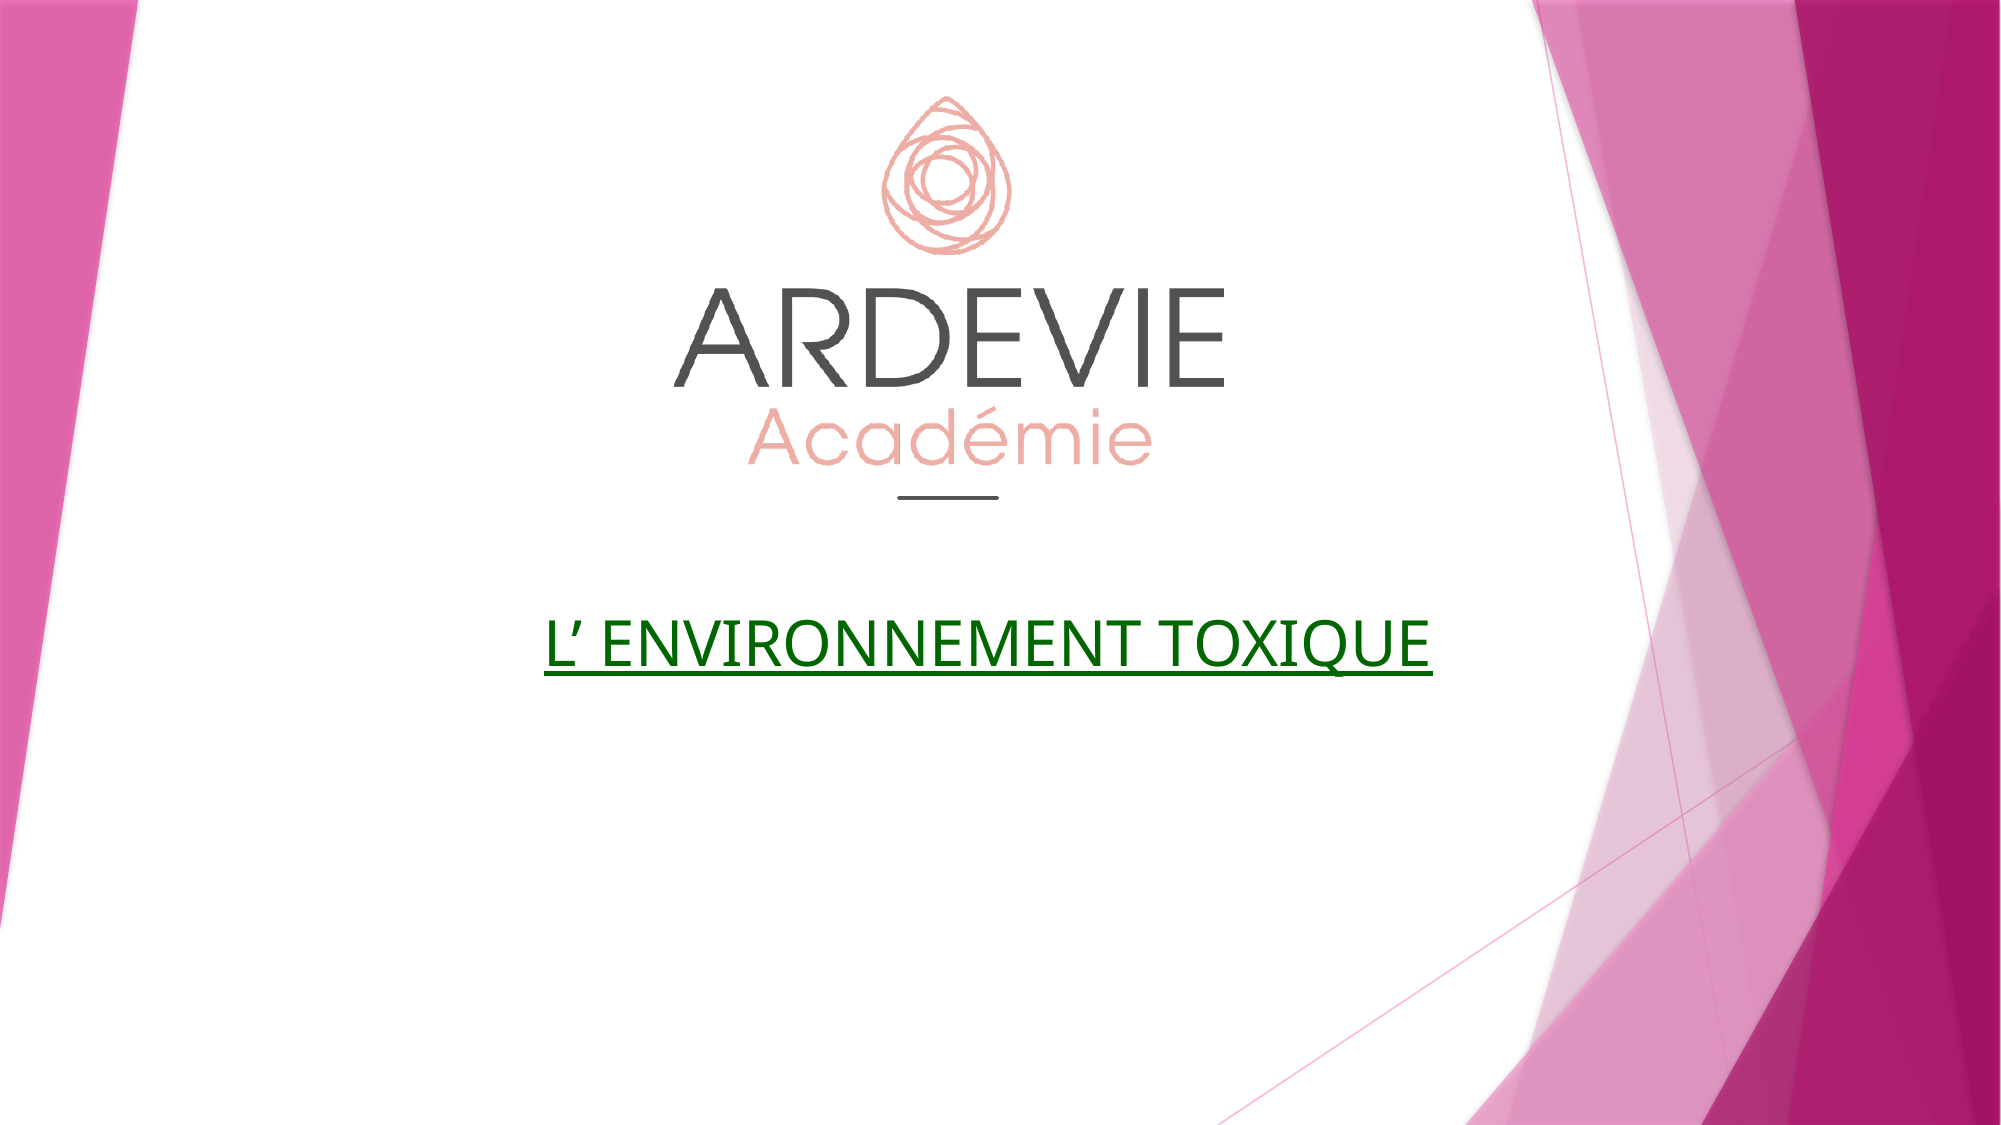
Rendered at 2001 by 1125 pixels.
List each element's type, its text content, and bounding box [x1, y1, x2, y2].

picture [619, 0, 1275, 628]
title L’ ENVIRONNEMENT TOXIQUE [512, 518, 1488, 768]
